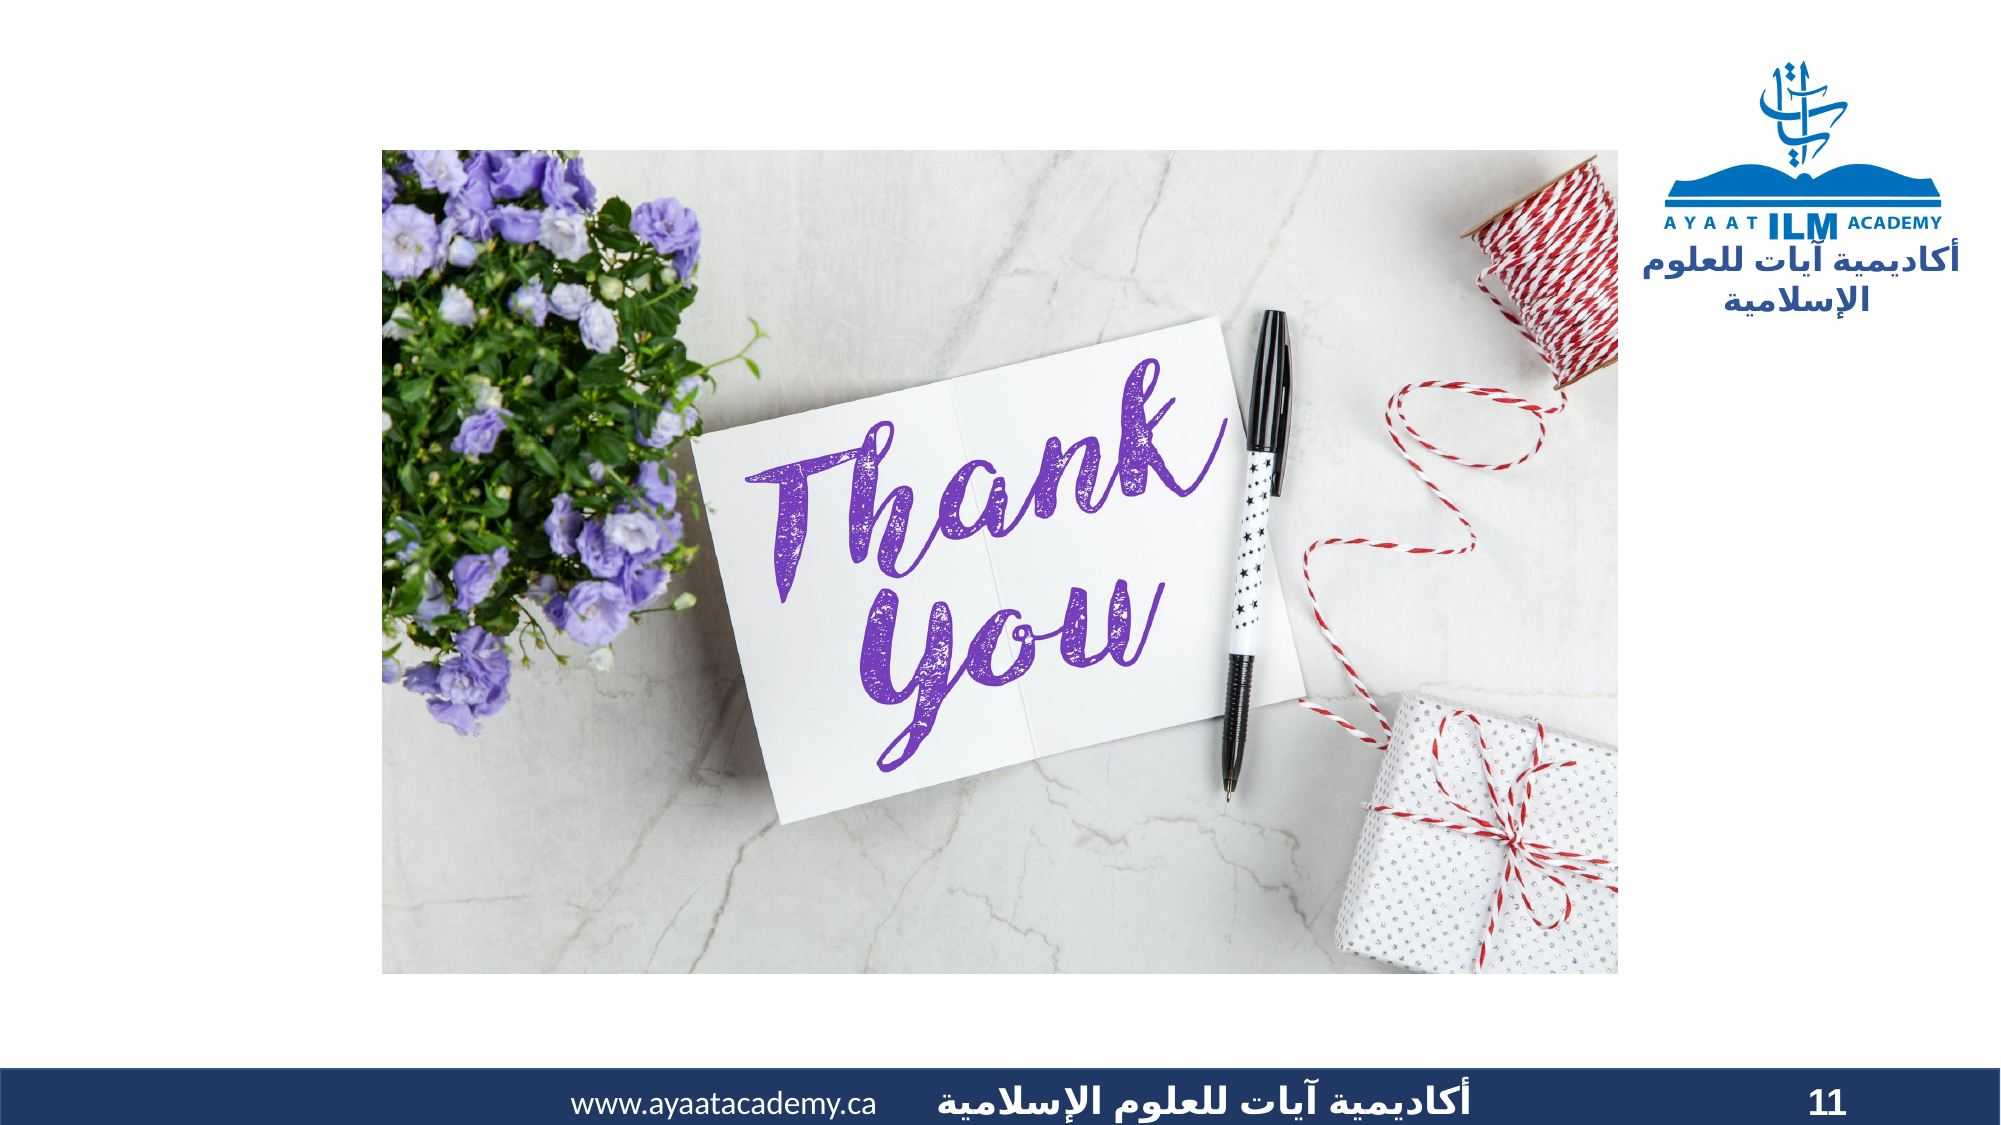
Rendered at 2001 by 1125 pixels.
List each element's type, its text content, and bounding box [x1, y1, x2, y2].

slide_number 11 [1412, 1070, 1863, 1125]
picture [382, 150, 1618, 974]
picture [1651, 37, 1952, 257]
